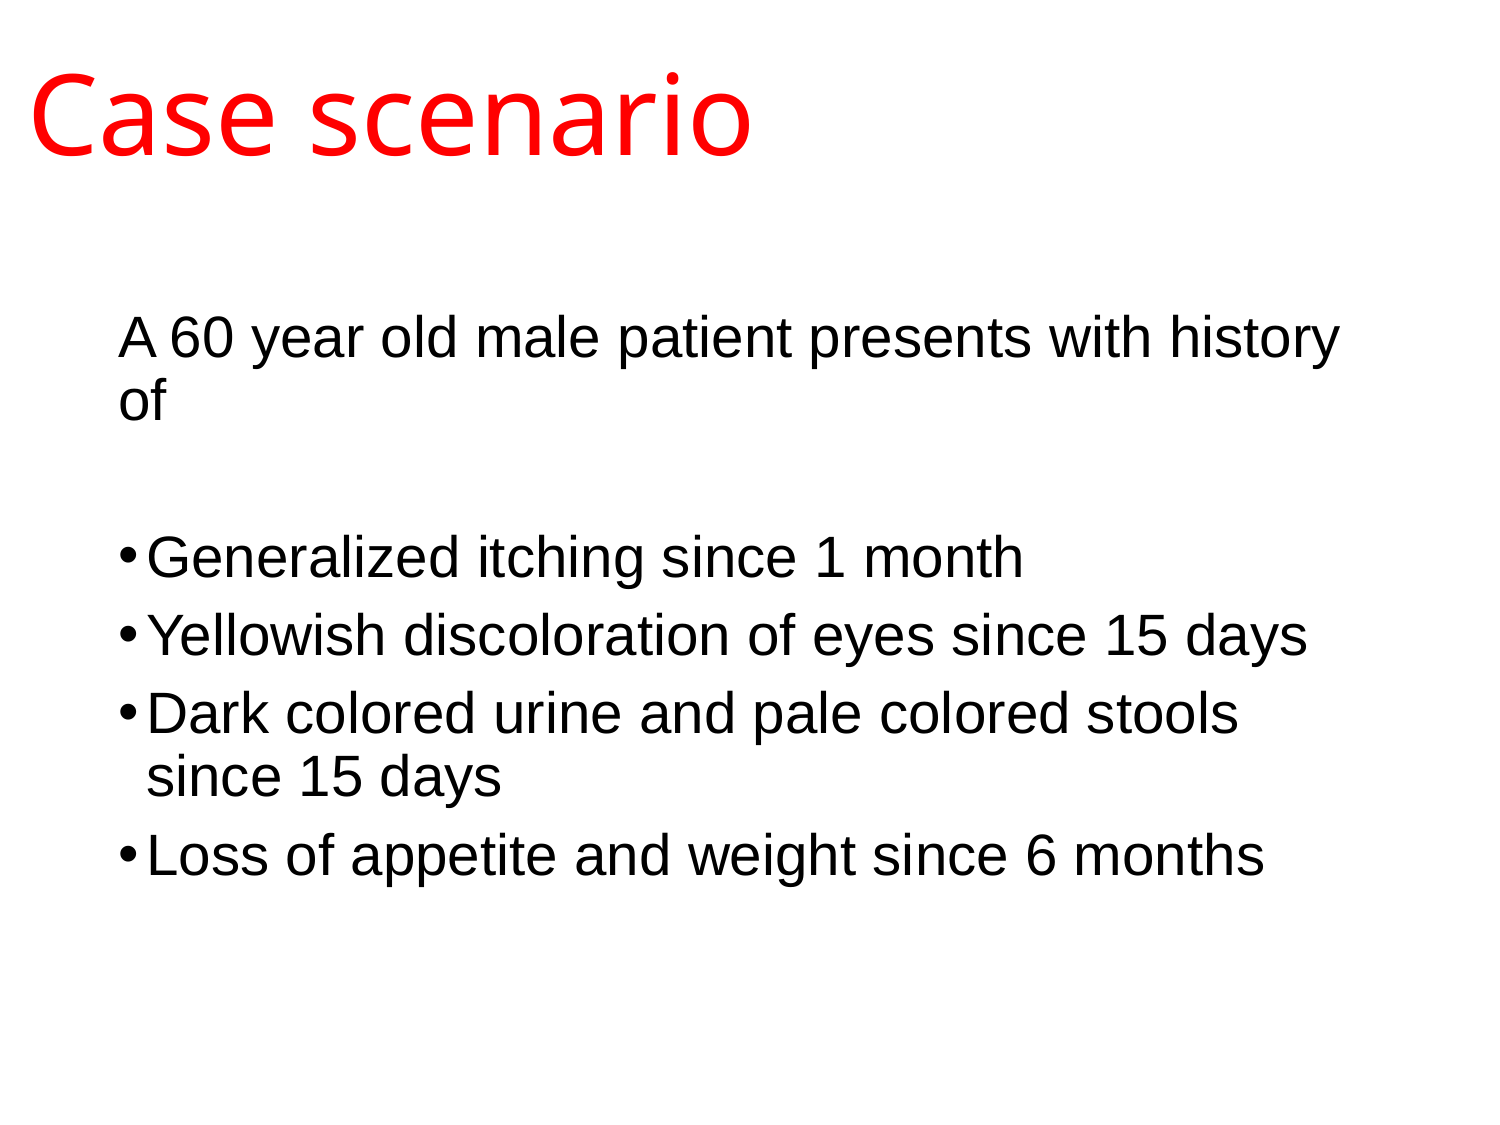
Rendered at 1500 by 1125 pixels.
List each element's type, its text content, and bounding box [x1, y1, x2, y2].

title Case scenario [12, 12, 1388, 225]
list A 60 year old male patient presents with history of Generalized itching since 1 month Yellowish discoloration of eyes since 15 days Dark colored urine and pale colored stools since 15 days Loss of appetite and weight since 6 months [103, 299, 1397, 1014]
